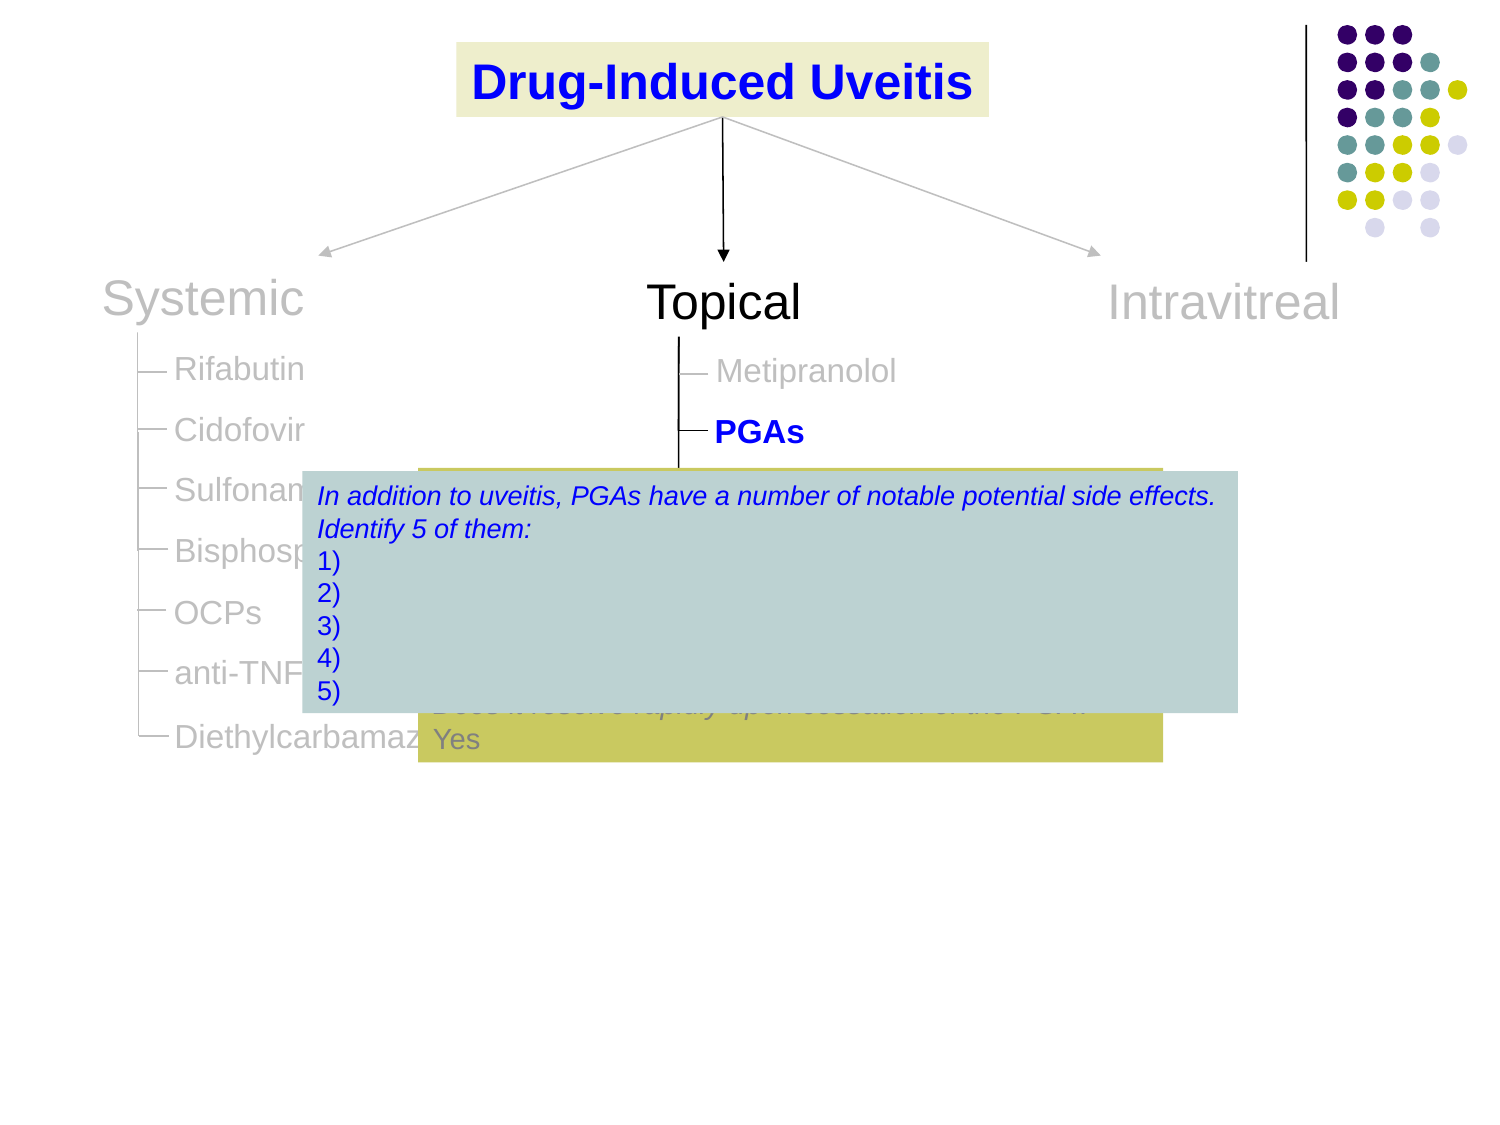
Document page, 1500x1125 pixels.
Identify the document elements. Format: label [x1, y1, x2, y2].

text_box [1092, 261, 1356, 337]
text_box [86, 42, 1238, 763]
